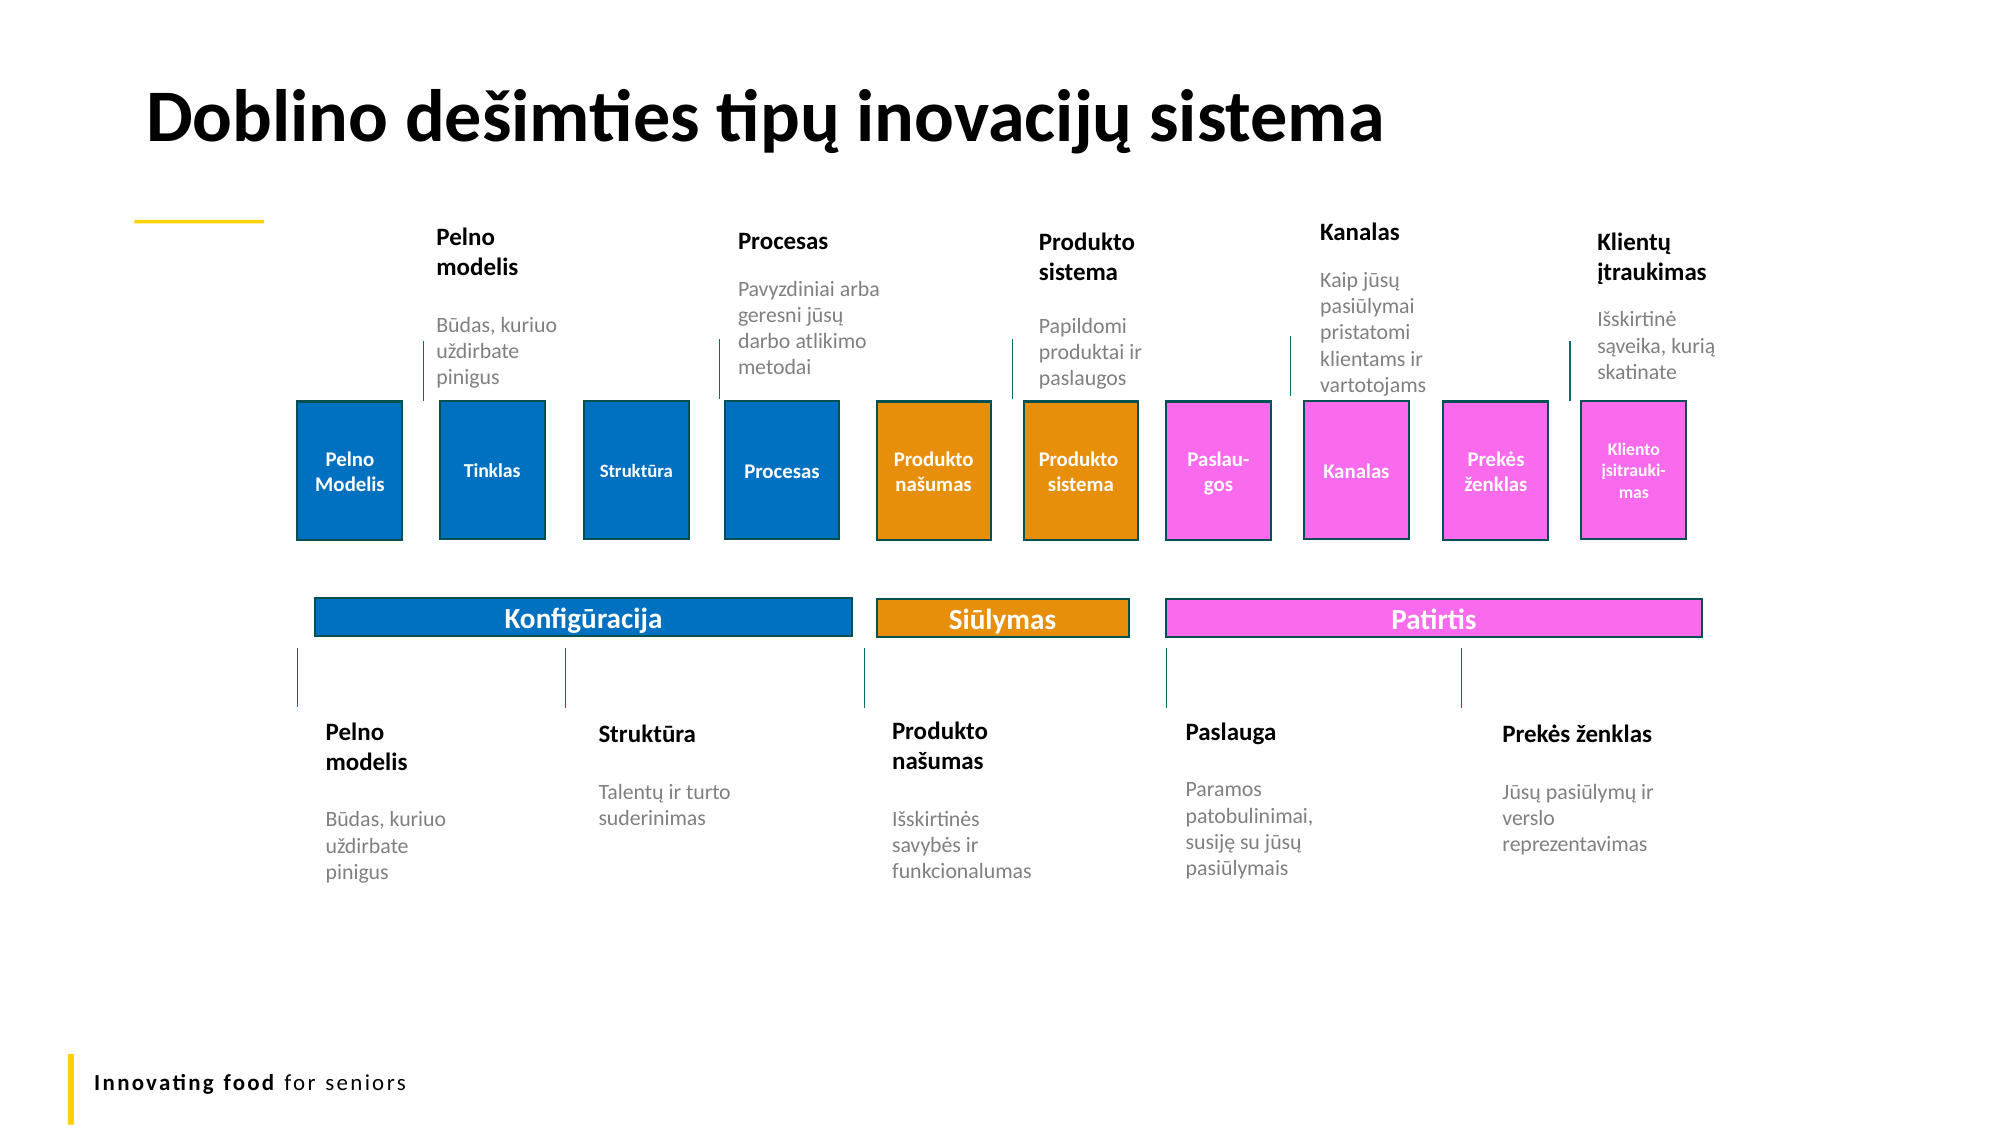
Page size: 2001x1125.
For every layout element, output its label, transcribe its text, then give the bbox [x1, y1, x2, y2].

text_box Struktūra [583, 400, 690, 540]
text_box Konfigūracija [314, 597, 853, 637]
text_box Prekės ženklas Jūsų pasiūlymų ir verslo reprezentavimas [1487, 709, 1674, 864]
text_box Kanalas [1303, 400, 1410, 540]
text_box Klientų įtraukimas Išskirtinė sąveika, kurią skatinate [1582, 217, 1759, 392]
text_box Tinklas [439, 400, 546, 540]
text_box Kliento įsitrauki-mas [1580, 400, 1687, 540]
text_box Pelno modelis Būdas, kuriuo uždirbate pinigus [421, 213, 598, 397]
text_box Struktūra Talentų ir turto suderinimas [583, 709, 760, 837]
text_box Patirtis [1165, 598, 1703, 638]
text_box Produkto sistema [1023, 400, 1139, 541]
text_box Produkto našumas Išskirtinės savybės ir funkcionalumas [877, 707, 1054, 891]
list Doblino dešimties tipų inovacijų sistema [131, 70, 1869, 166]
text_box Procesas Pavyzdiniai arba geresni jūsų darbo atlikimo metodai [723, 216, 900, 387]
text_box Paslau-gos [1165, 400, 1272, 541]
text_box Procesas [724, 400, 840, 540]
text_box Siūlymas [876, 598, 1130, 638]
text_box Paslauga Paramos patobulinimai, susiję su jūsų pasiūlymais [1170, 707, 1347, 888]
text_box Kanalas Kaip jūsų pasiūlymai pristatomi klientams ir vartotojams [1305, 208, 1513, 405]
text_box Produkto našumas [876, 400, 992, 541]
text_box Pelno modelis Būdas, kuriuo uždirbate pinigus [310, 707, 487, 892]
text_box Produkto sistema Papildomi produktai ir paslaugos [1024, 217, 1201, 398]
text_box Prekės ženklas [1442, 400, 1549, 541]
text_box Pelno Modelis [296, 400, 403, 541]
